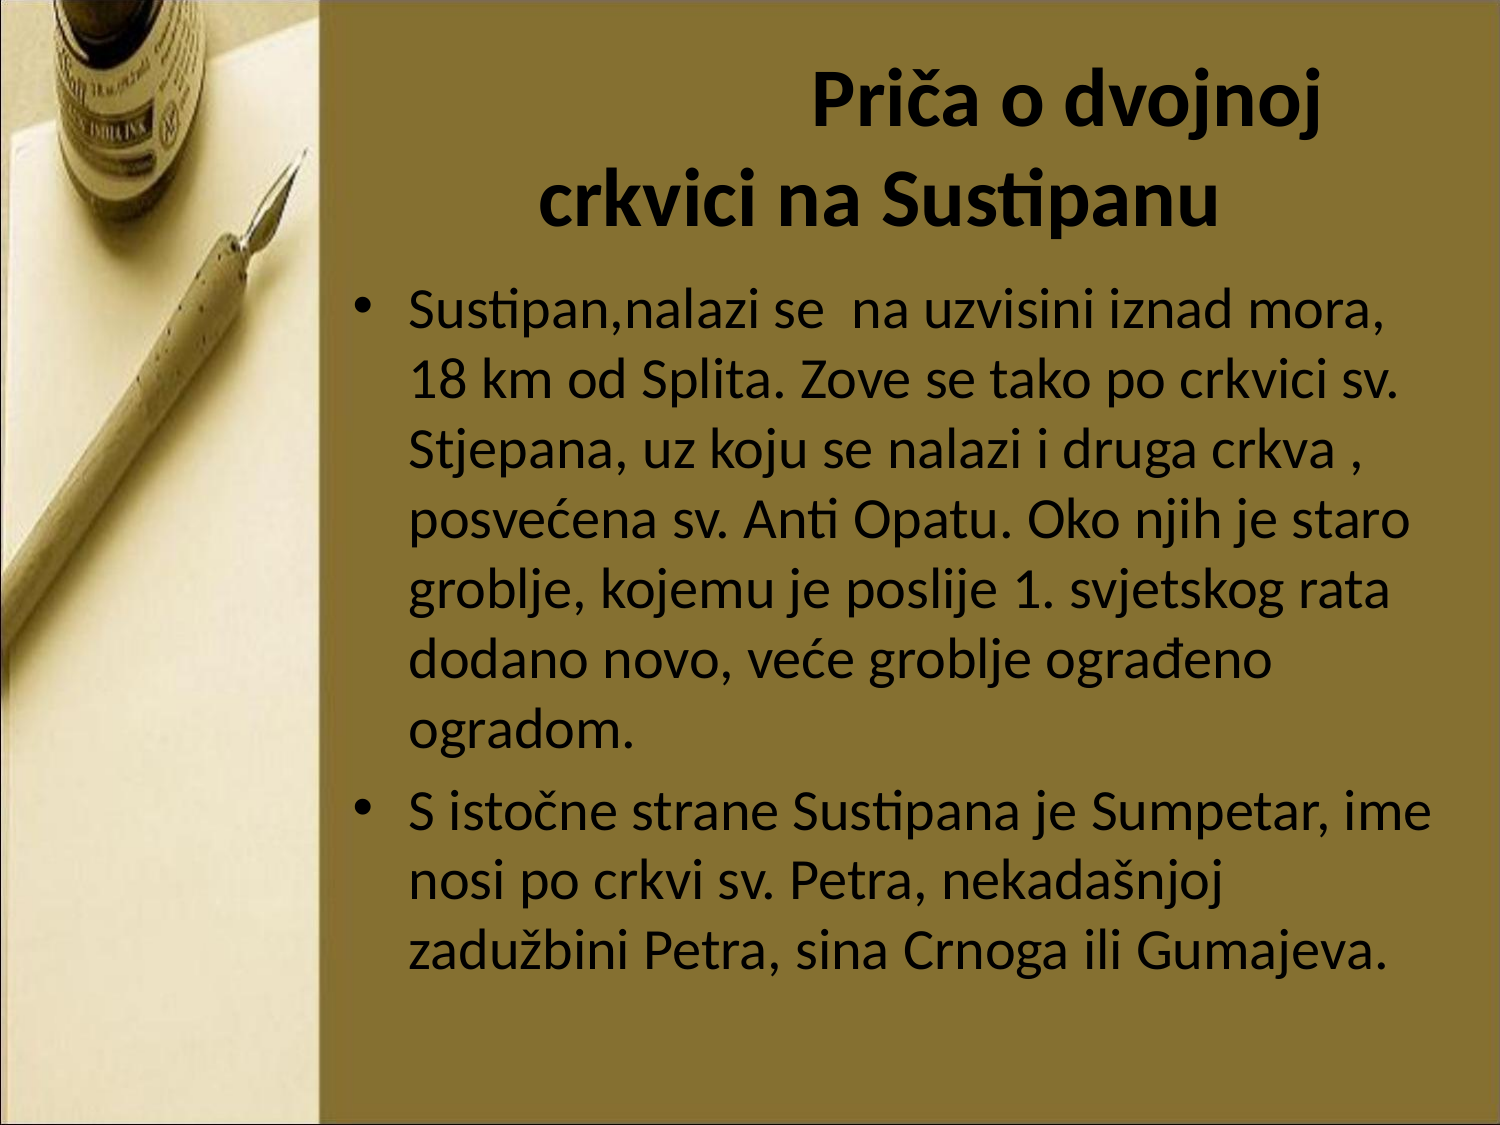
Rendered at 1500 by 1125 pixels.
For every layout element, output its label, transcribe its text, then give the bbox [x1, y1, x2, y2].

title Priča o dvojnoj crkvici na Sustipanu [336, 30, 1425, 256]
picture [0, 0, 1500, 1125]
list Sustipan,nalazi se na uzvisini iznad mora, 18 km od Splita. Zove se tako po crkvici sv. Stjepana, uz koju se nalazi i druga crkva , posvećena sv. Anti Opatu. Oko njih je staro groblje, kojemu je poslije 1. svjetskog rata dodano novo, veće groblje ograđeno ogradom. S istočne strane Sustipana je Sumpetar, ime nosi po crkvi sv. Petra, nekadašnjoj zadužbini Petra, sina Crnoga ili Gumajeva. [337, 262, 1459, 1006]
